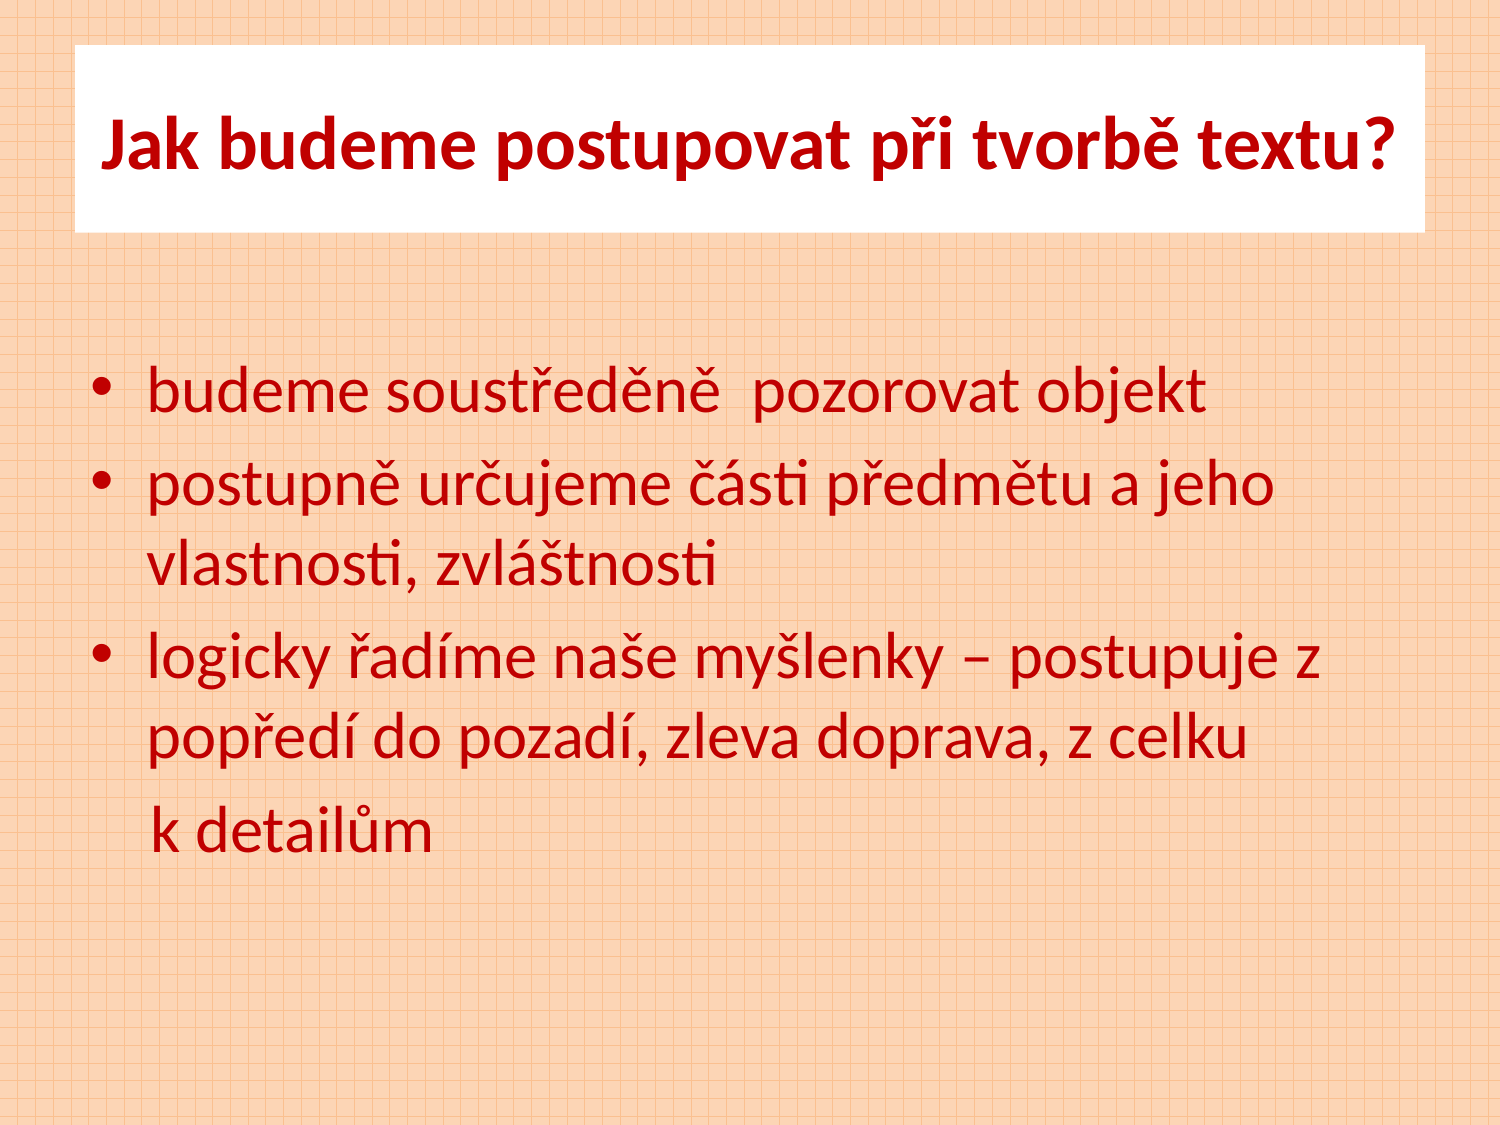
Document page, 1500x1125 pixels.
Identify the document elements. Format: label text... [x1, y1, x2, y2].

title Jak budeme postupovat při tvorbě textu? [75, 45, 1425, 233]
list budeme soustředěně pozorovat objekt postupně určujeme části předmětu a jeho vlastnosti, zvláštnosti logicky řadíme naše myšlenky – postupuje z popředí do pozadí, zleva doprava, z celku k detailům [75, 338, 1425, 1005]
